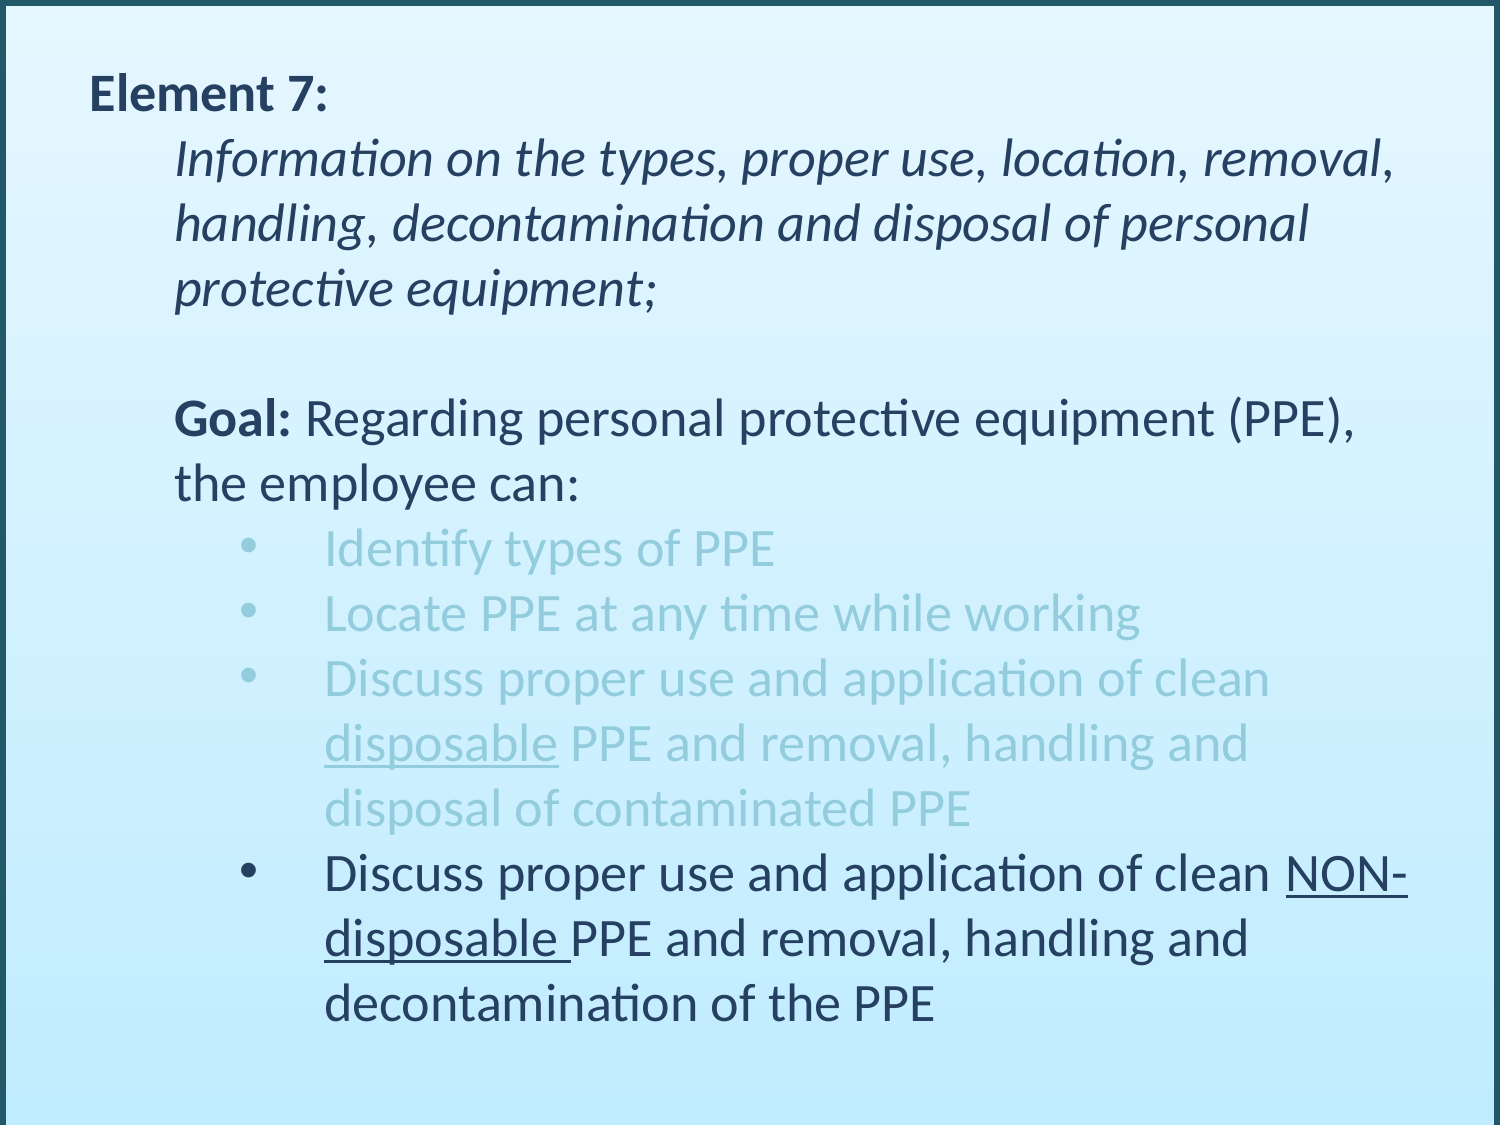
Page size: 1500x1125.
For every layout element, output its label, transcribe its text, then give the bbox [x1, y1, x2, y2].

text_box [0, 0, 1500, 1125]
text_box Element 7: Information on the types, proper use, location, removal, handling, decontamination and disposal of personal protective equipment; Goal: Regarding personal protective equipment (PPE), the employee can: Identify types of PPE Locate PPE at any time while working Discuss proper use and application of clean disposable PPE and removal, handling and disposal of contaminated PPE Discuss proper use and application of clean NON-disposable PPE and removal, handling and decontamination of the PPE [74, 49, 1425, 1005]
